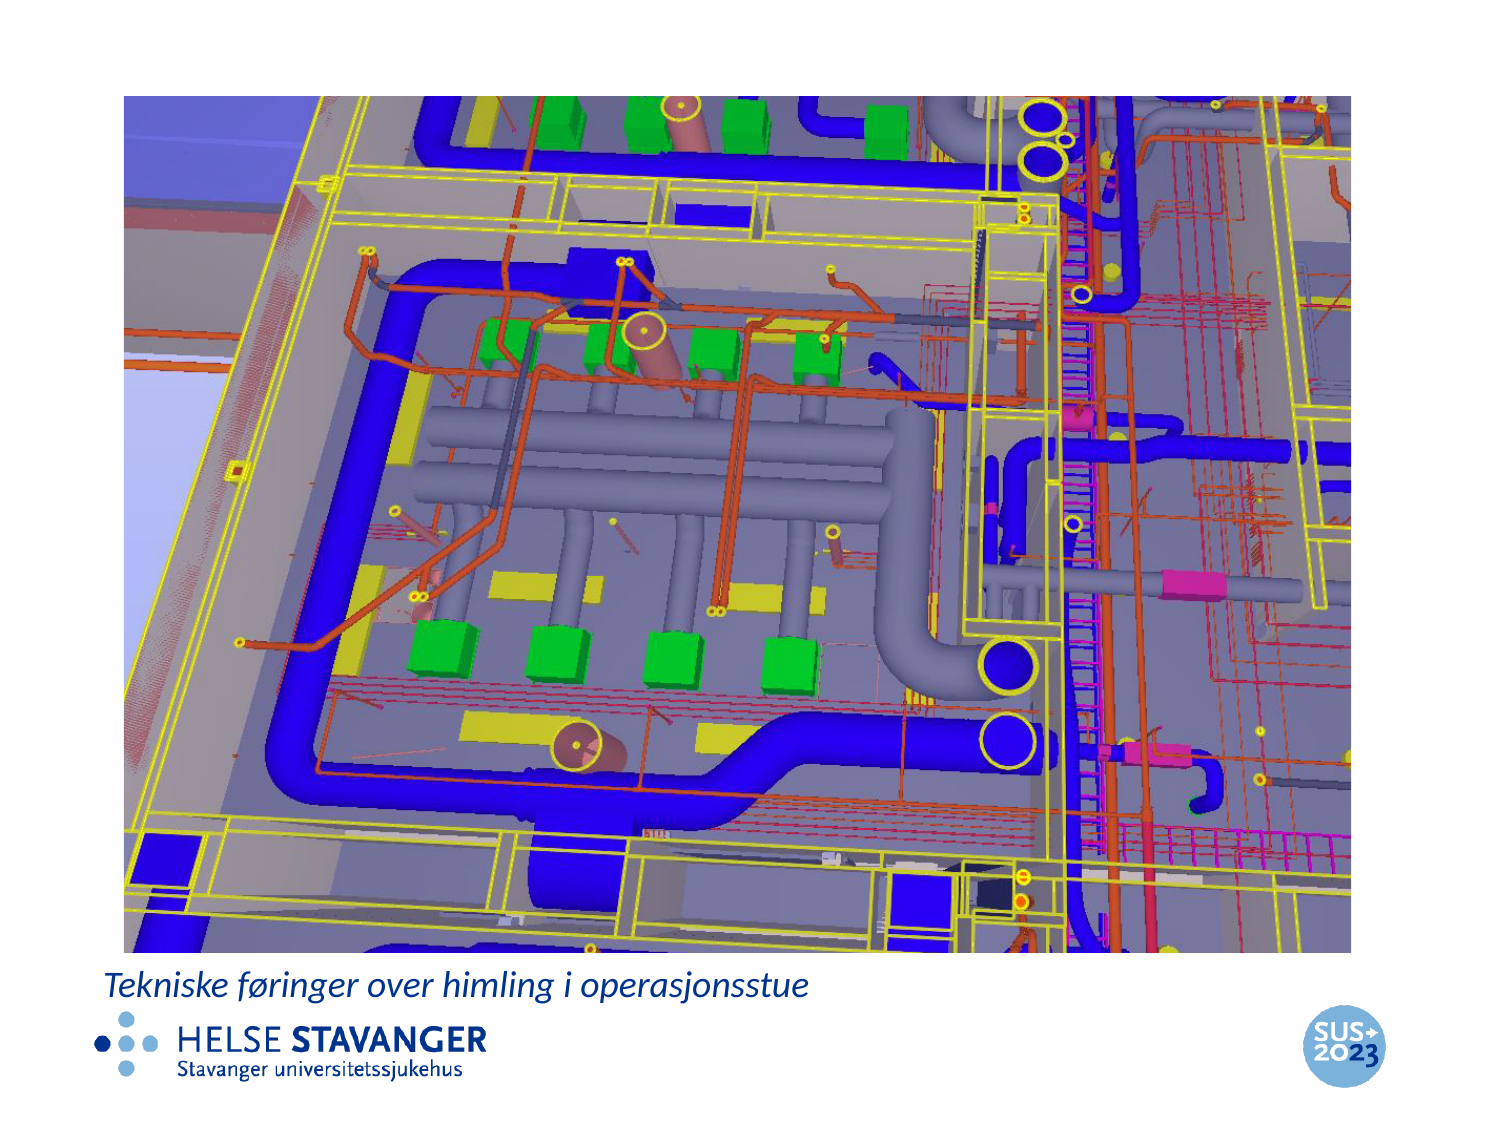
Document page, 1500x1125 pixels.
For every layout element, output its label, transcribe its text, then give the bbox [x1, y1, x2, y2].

picture [93, 1012, 487, 1082]
picture [1299, 1001, 1389, 1091]
picture [123, 95, 1352, 953]
text_box Tekniske føringer over himling i operasjonsstue [88, 952, 998, 1012]
